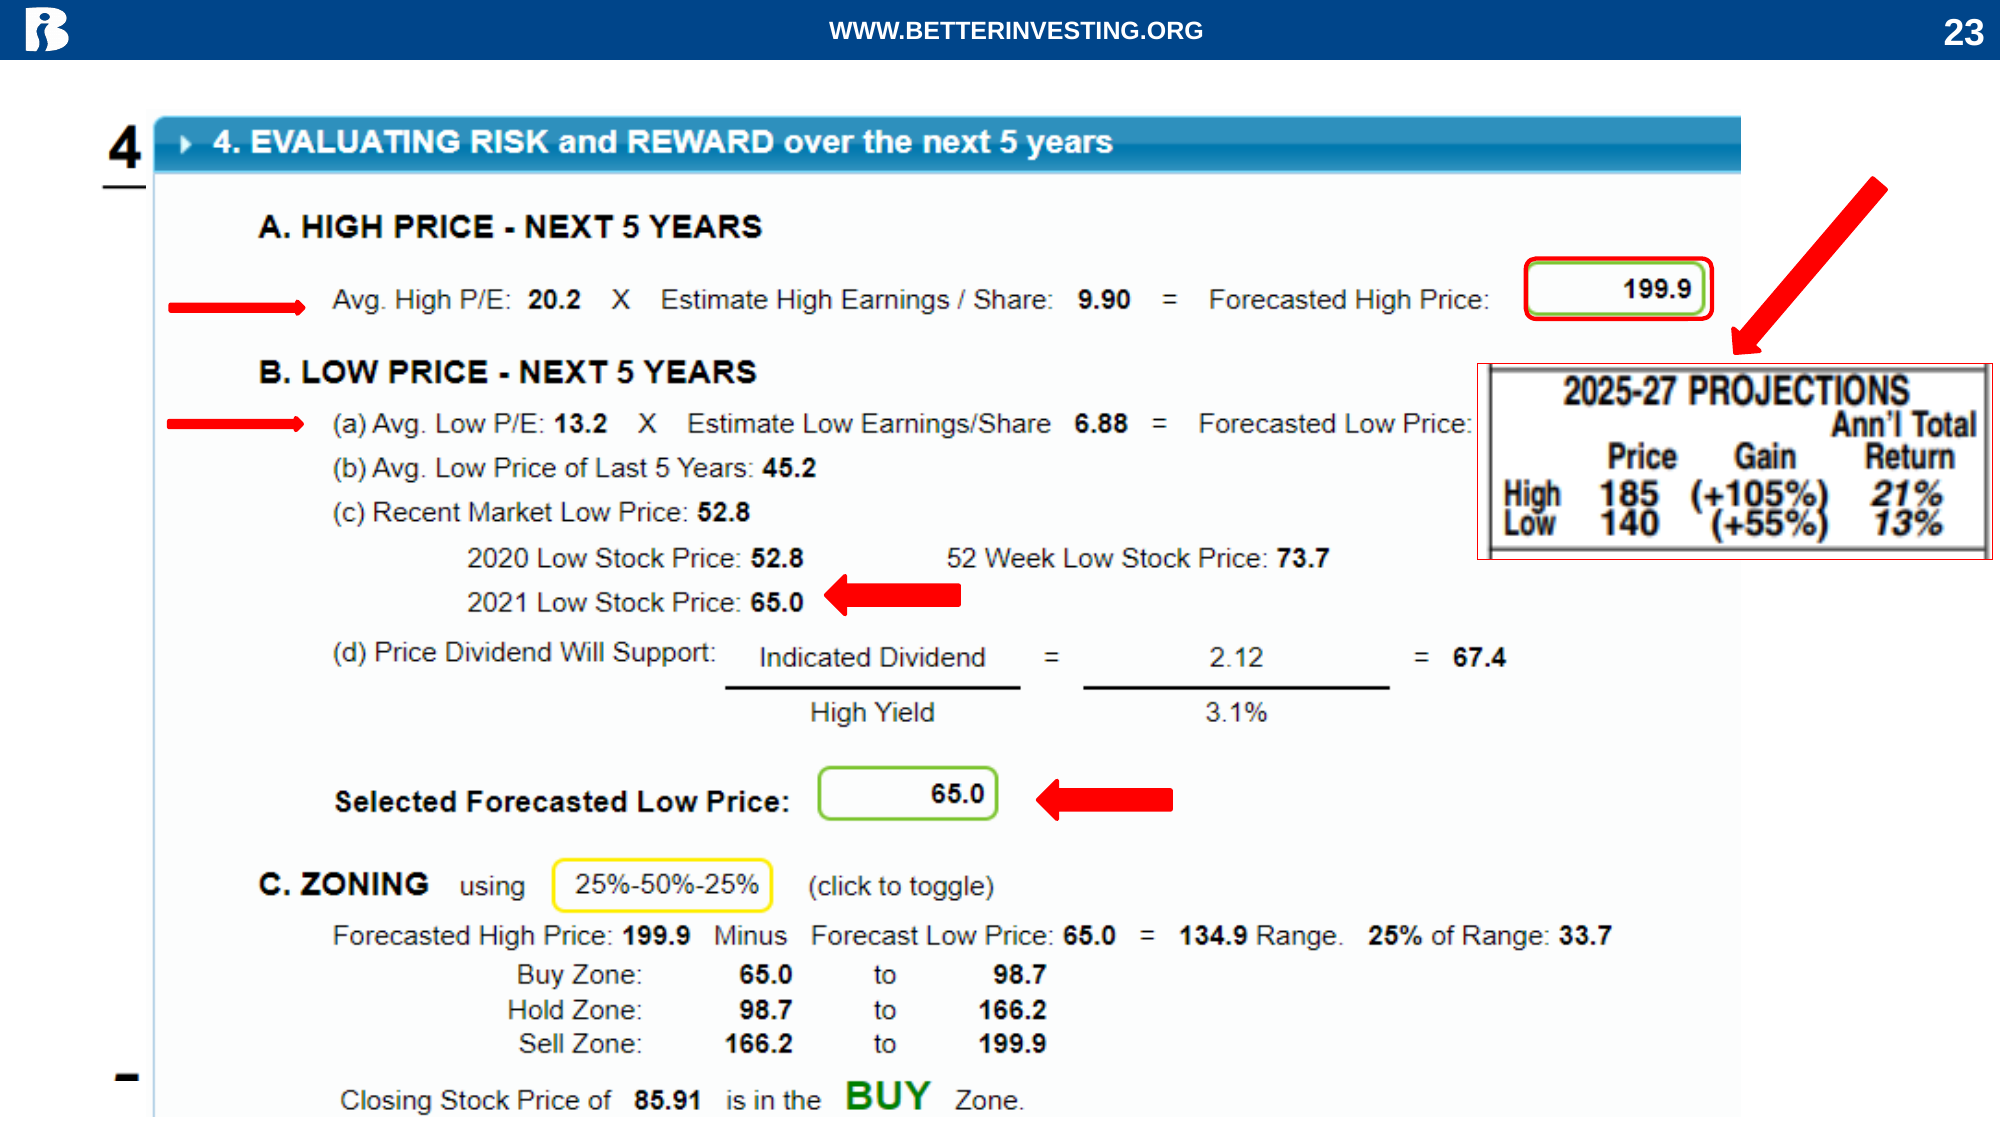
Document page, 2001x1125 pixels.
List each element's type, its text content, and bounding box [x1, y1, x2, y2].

picture [23, 6, 71, 53]
footer WWW.BETTERINVESTING.ORG [350, 3, 1684, 57]
picture [72, 108, 1993, 1117]
text_box [1748, 176, 1888, 354]
slide_number 23 [1766, 3, 2000, 57]
